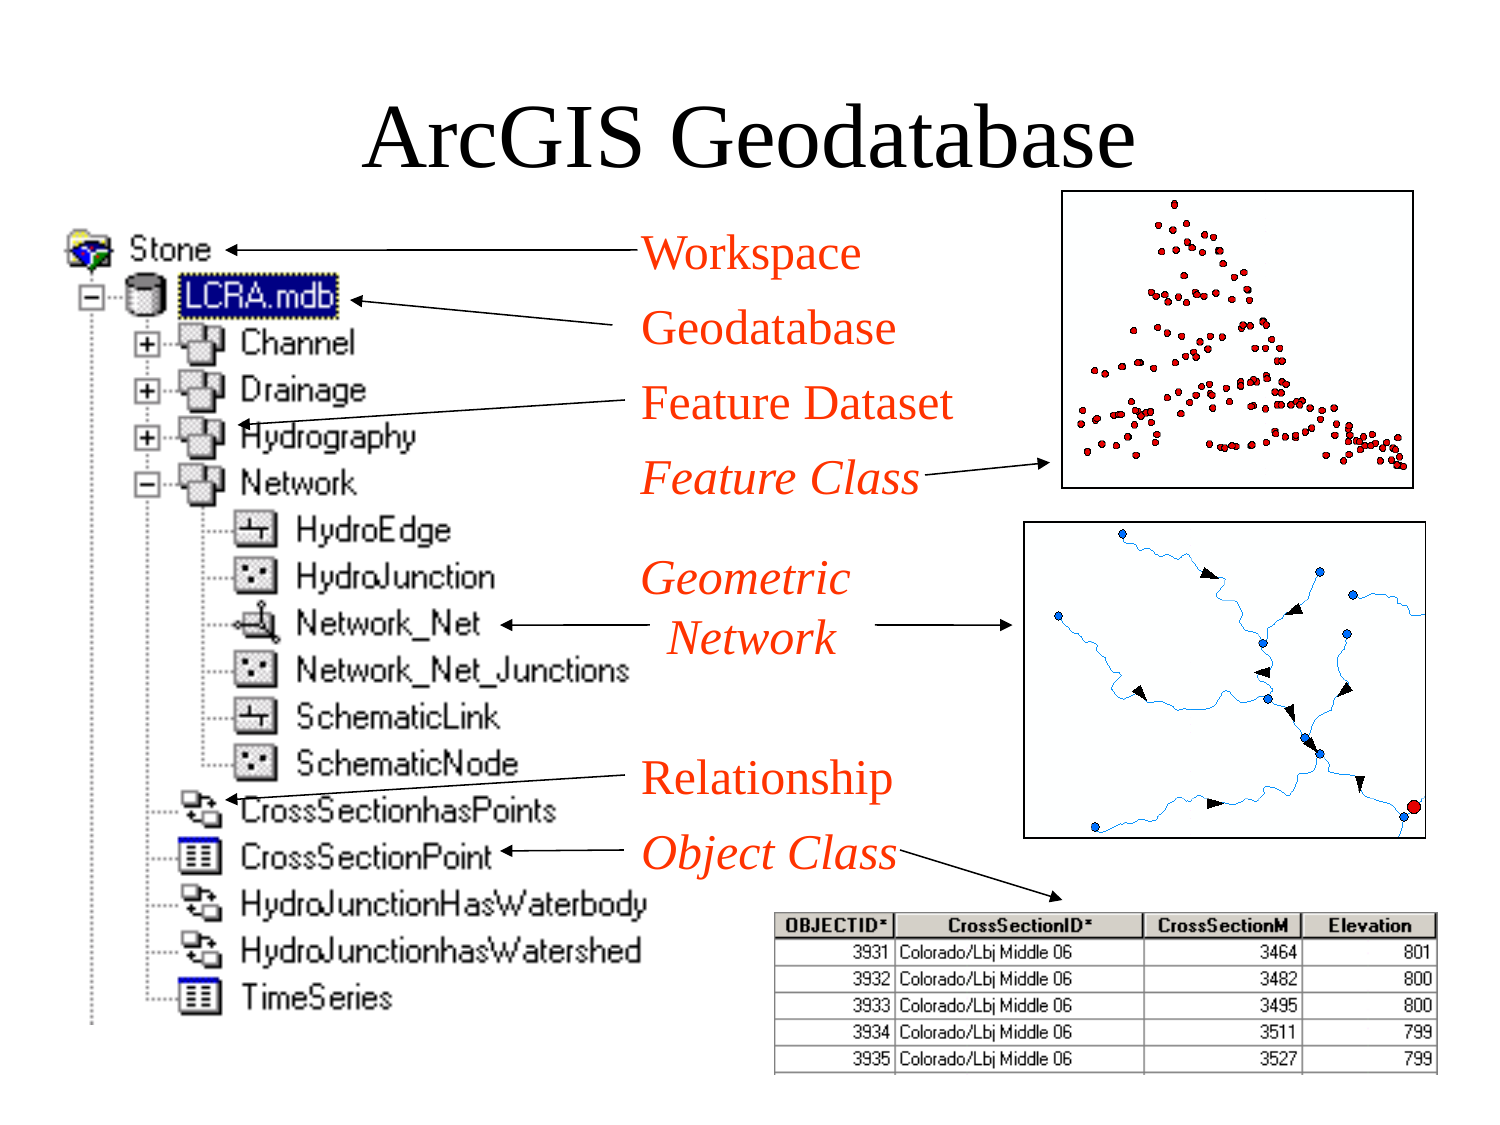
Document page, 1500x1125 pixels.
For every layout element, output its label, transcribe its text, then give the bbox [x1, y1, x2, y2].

title ArcGIS Geodatabase [112, 78, 1388, 184]
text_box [62, 191, 1438, 1076]
